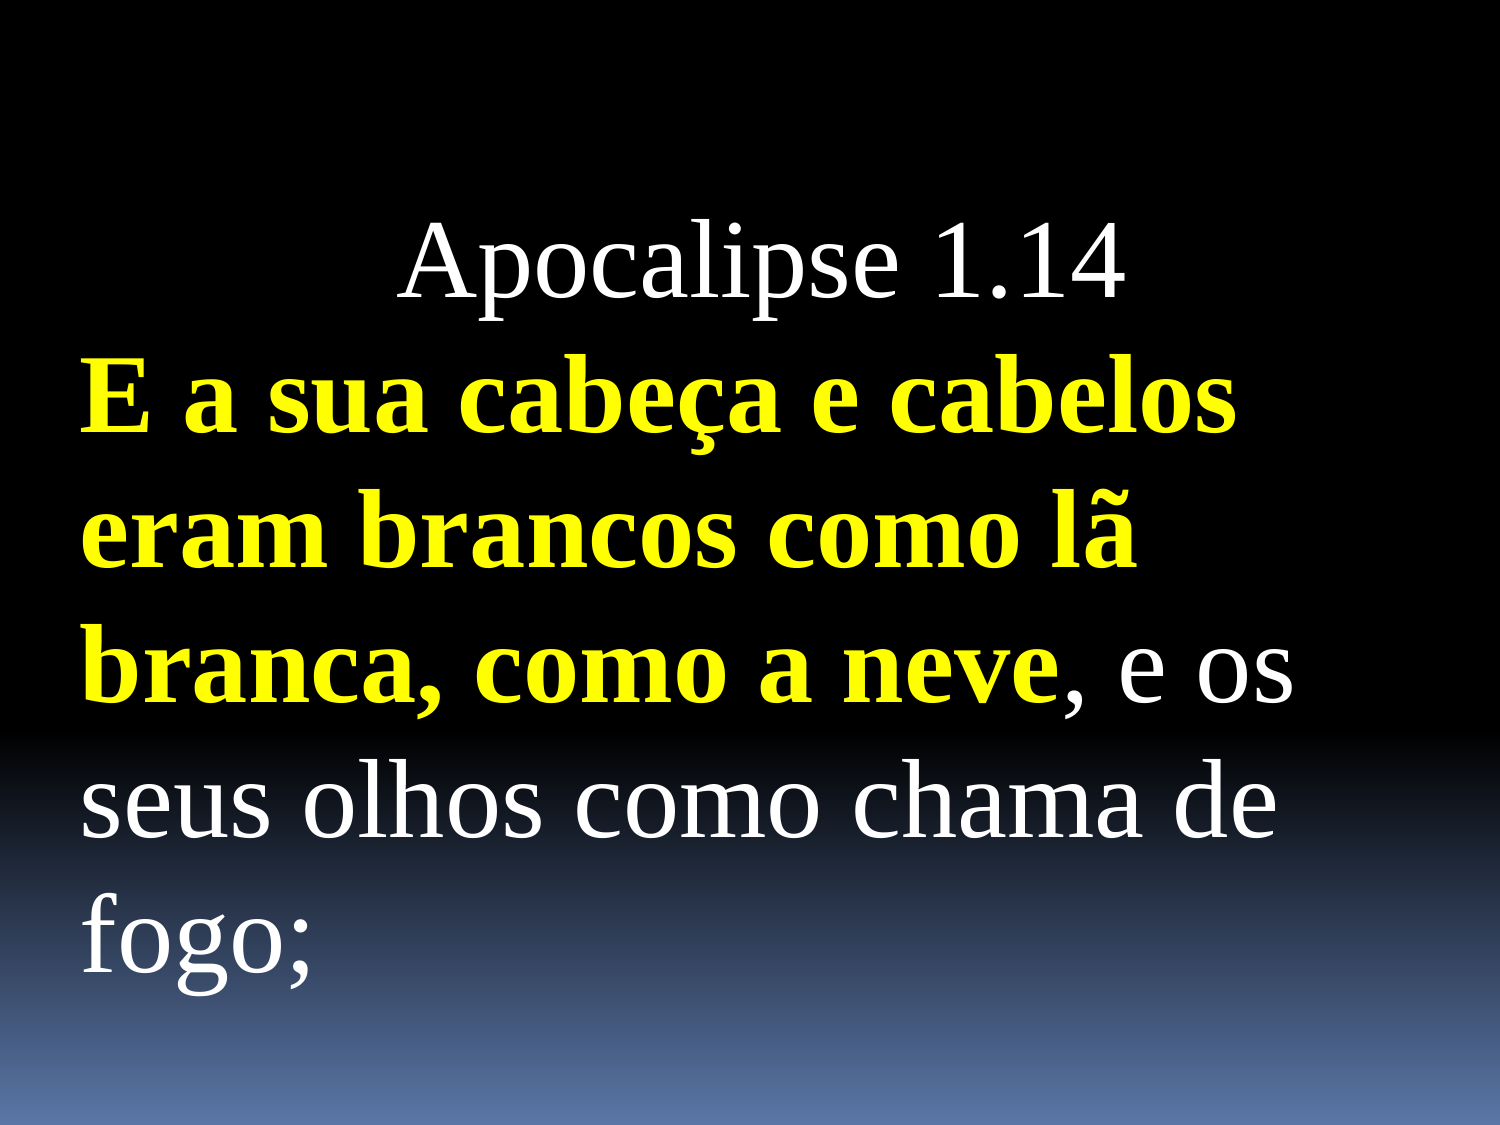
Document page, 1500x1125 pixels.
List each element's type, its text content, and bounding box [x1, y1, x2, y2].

text_box Apocalipse 1.14 E a sua cabeça e cabelos eram brancos como lã branca, como a neve, e os seus olhos como chama de fogo; [64, 42, 1459, 1125]
